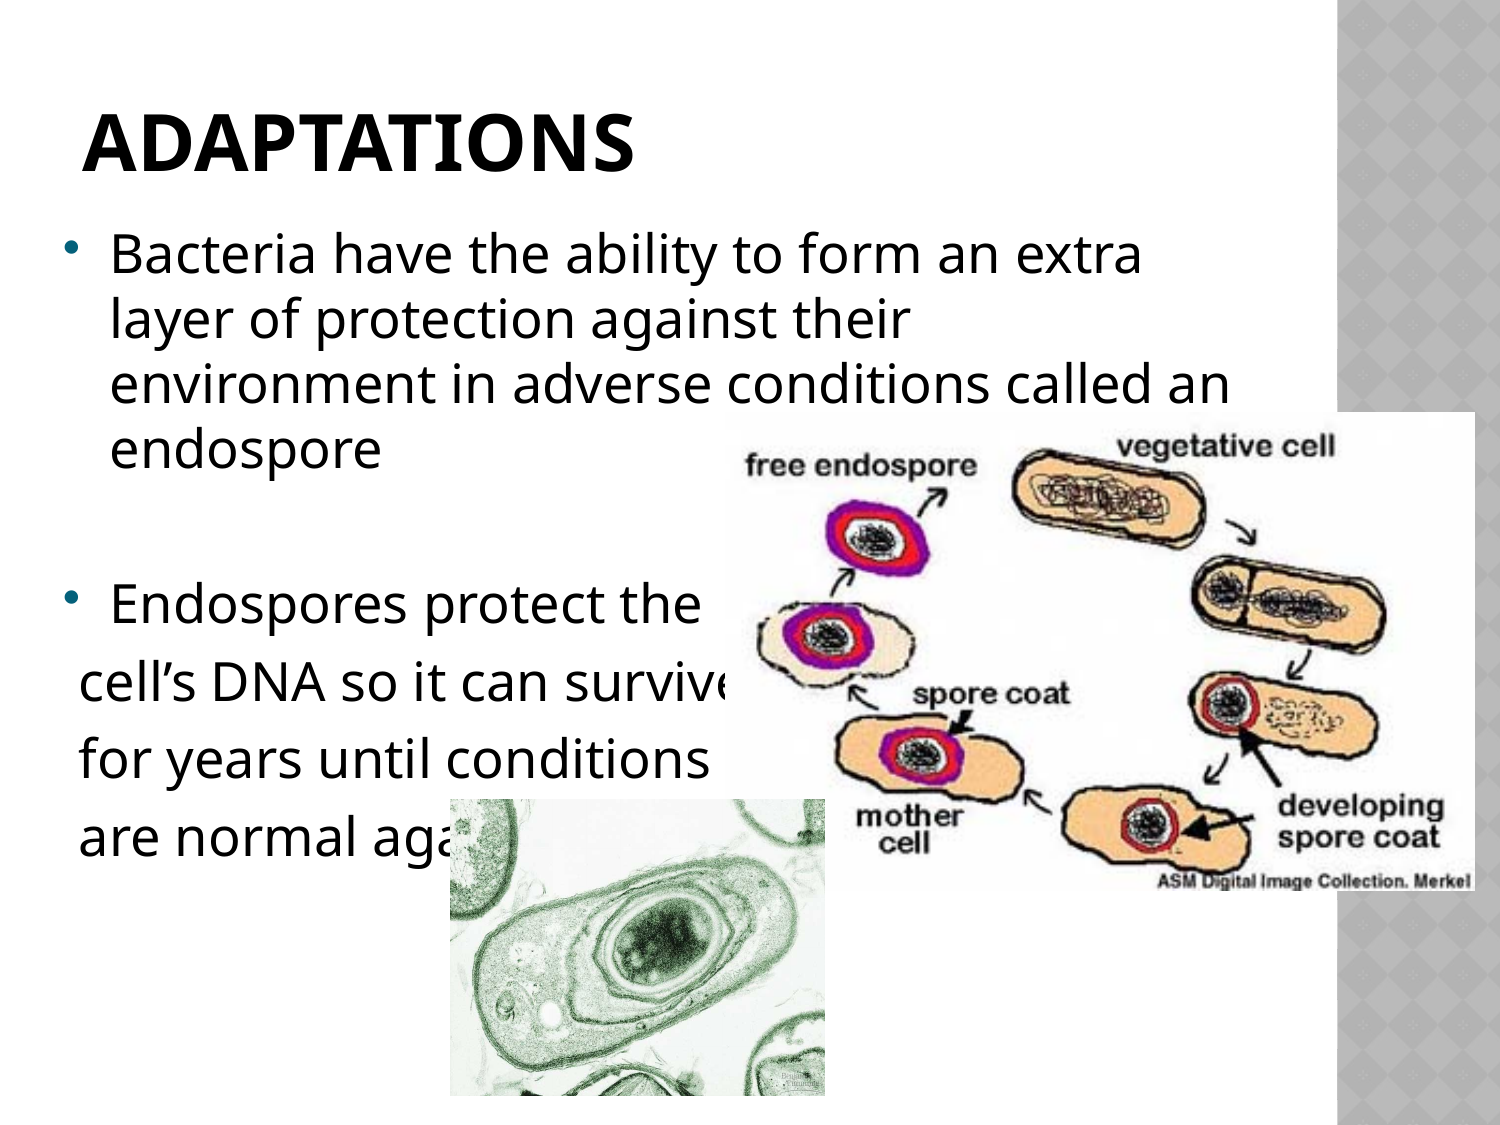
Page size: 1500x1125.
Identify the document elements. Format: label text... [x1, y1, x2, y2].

list Bacteria have the ability to form an extra layer of protection against their environment in adverse conditions called an endospore Endospores protect the cell’s DNA so it can survive for years until conditions are normal again. [50, 212, 1263, 1059]
title adaptations [75, 52, 1263, 188]
picture [449, 411, 1476, 1097]
